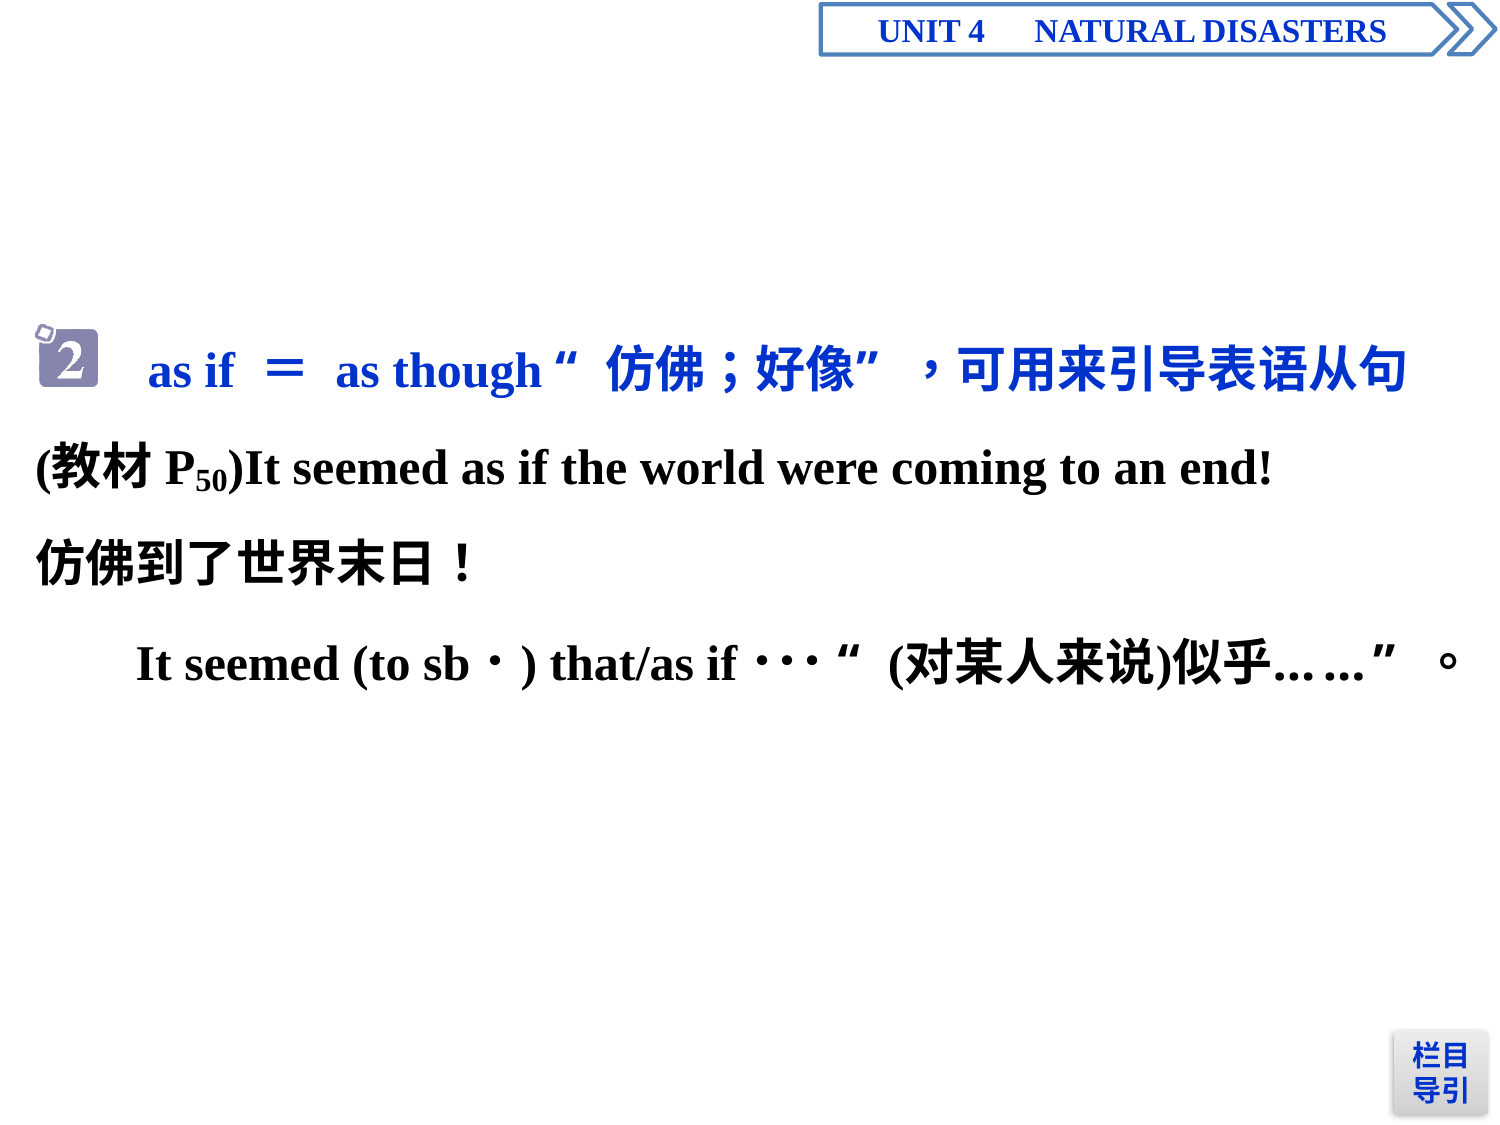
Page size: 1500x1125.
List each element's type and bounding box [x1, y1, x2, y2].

text_box [34, 324, 1466, 630]
text_box [34, 630, 1466, 729]
